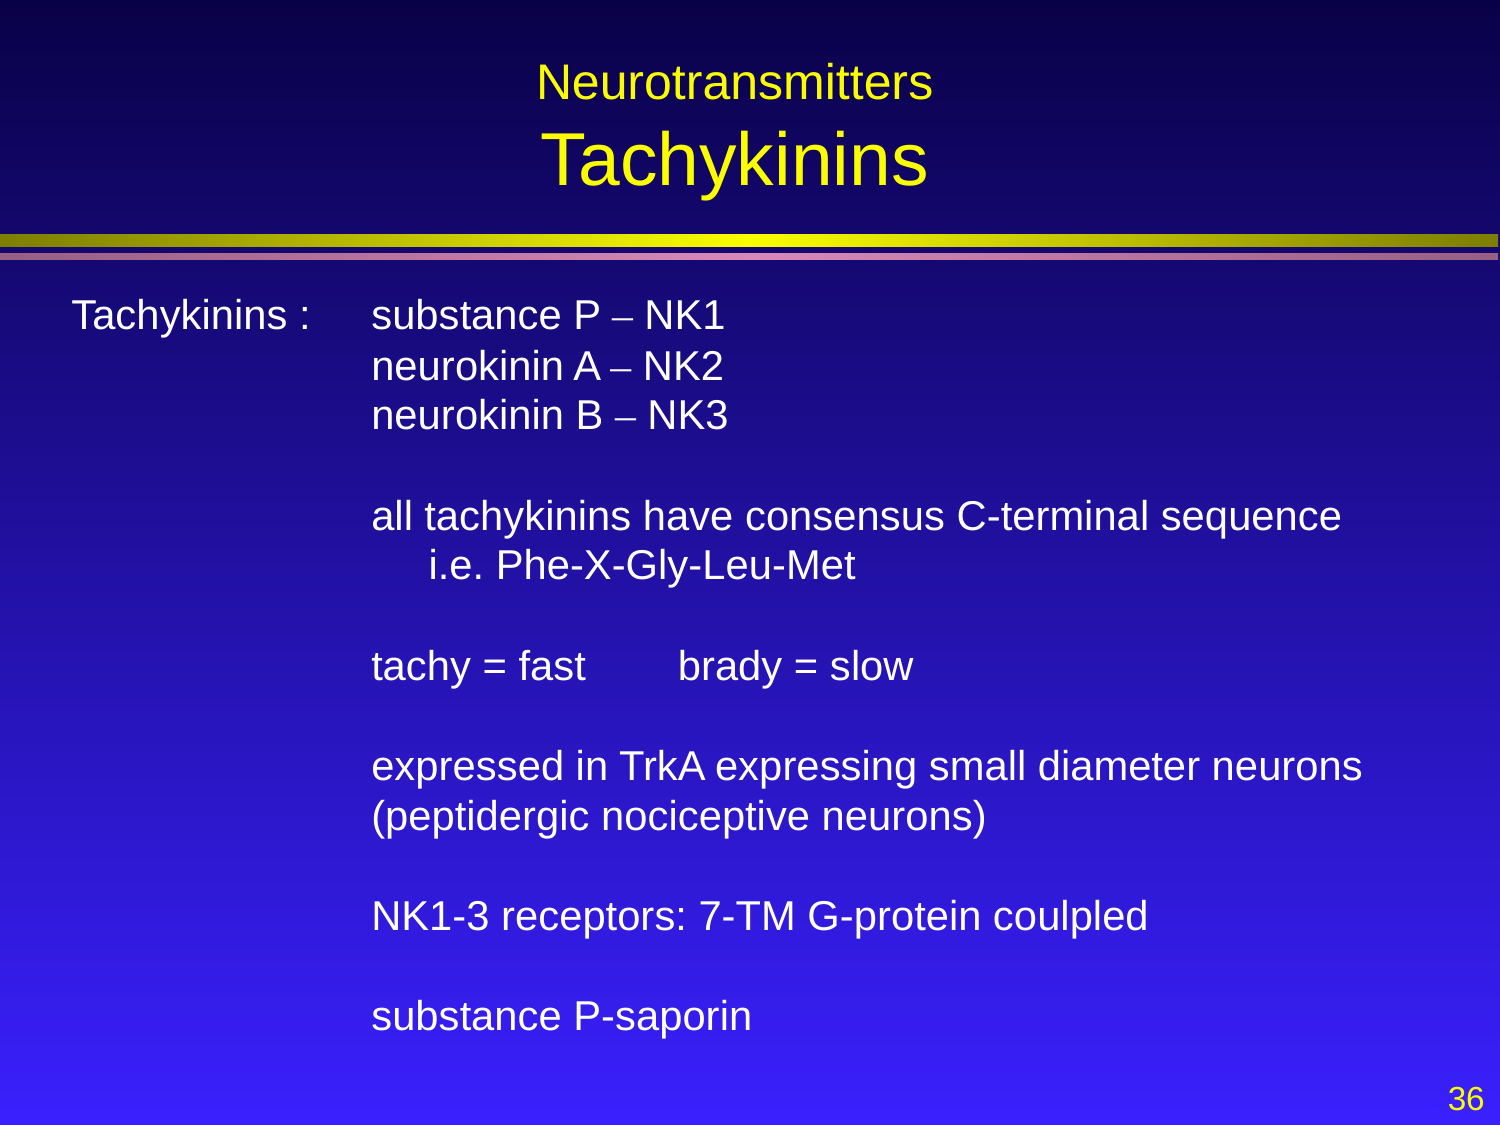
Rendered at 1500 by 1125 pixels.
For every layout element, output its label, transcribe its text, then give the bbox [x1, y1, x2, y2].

text_box Tachykinins : substance P – NK1 neurokinin A – NK2 neurokinin B – NK3 all tachykinins have consensus C-terminal sequence i.e. Phe-X-Gly-Leu-Met tachy = fast brady = slow expressed in TrkA expressing small diameter neurons (peptidergic nociceptive neurons) NK1-3 receptors: 7-TM G-protein coulpled substance P-saporin [56, 280, 1441, 1096]
text_box 36 [1433, 1069, 1500, 1125]
title Neurotransmitters Tachykinins [0, 0, 1471, 208]
